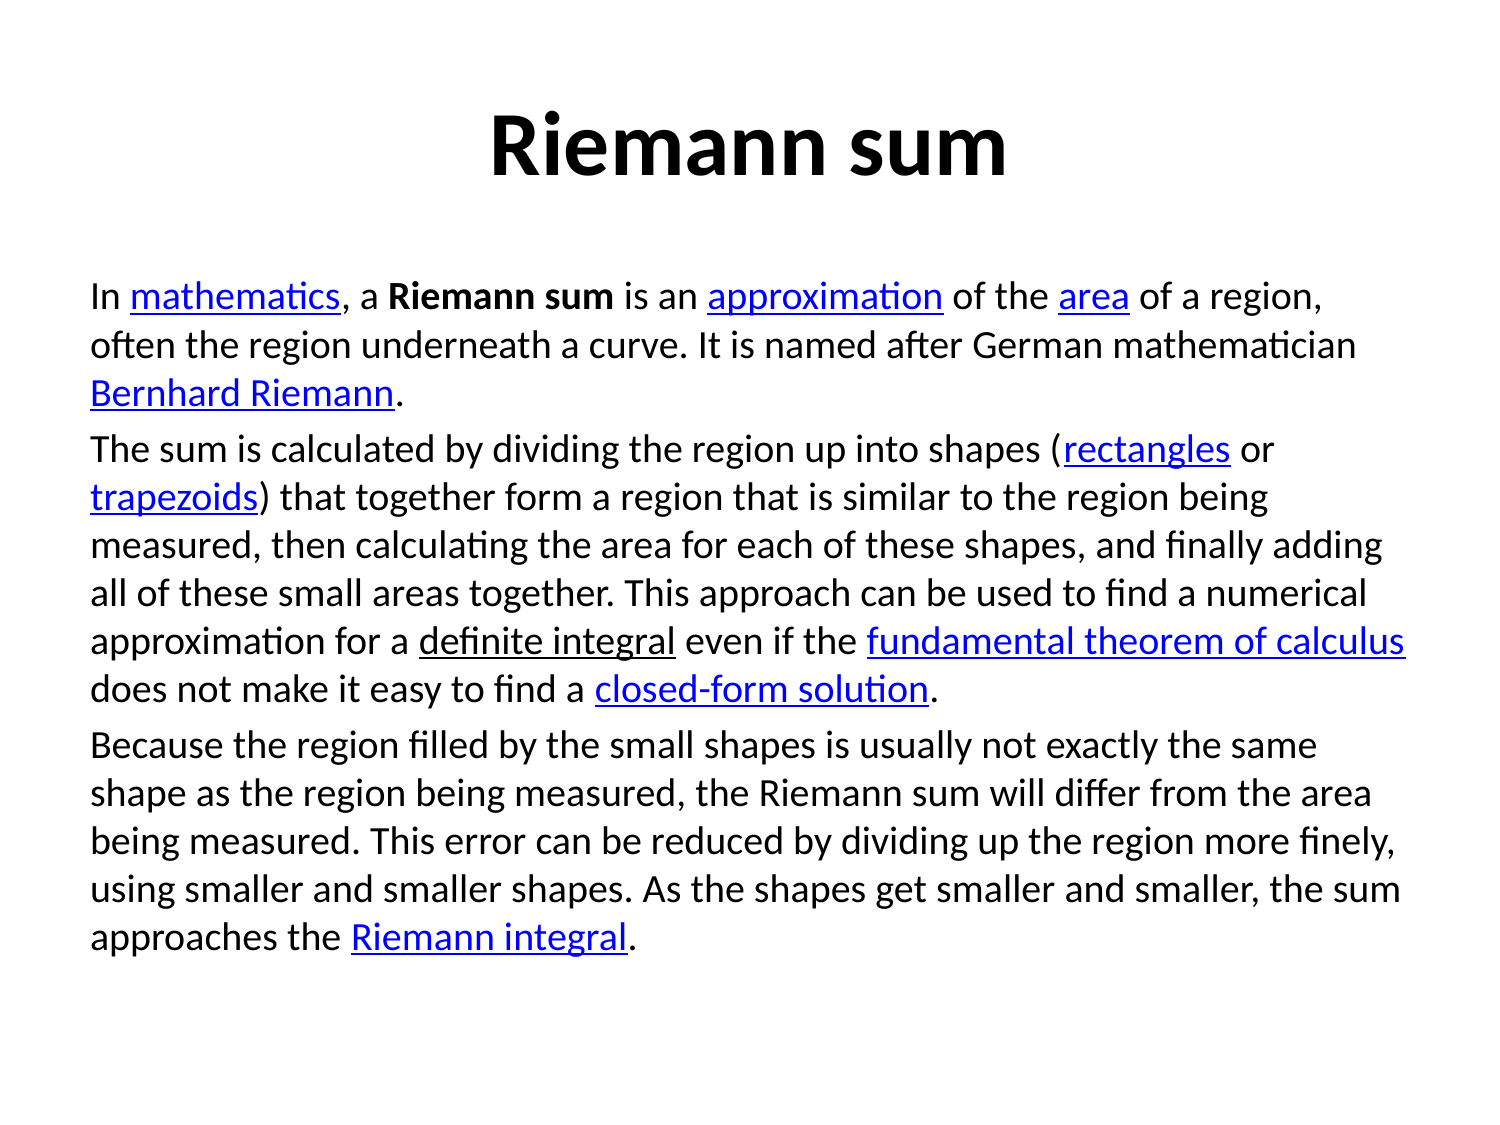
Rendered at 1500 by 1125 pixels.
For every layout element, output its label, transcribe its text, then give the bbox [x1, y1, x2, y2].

list In mathematics, a Riemann sum is an approximation of the area of a region, often the region underneath a curve. It is named after German mathematician Bernhard Riemann. The sum is calculated by dividing the region up into shapes (rectangles or trapezoids) that together form a region that is similar to the region being measured, then calculating the area for each of these shapes, and finally adding all of these small areas together. This approach can be used to find a numerical approximation for a definite integral even if the fundamental theorem of calculus does not make it easy to find a closed-form solution. Because the region filled by the small shapes is usually not exactly the same shape as the region being measured, the Riemann sum will differ from the area being measured. This error can be reduced by dividing up the region more finely, using smaller and smaller shapes. As the shapes get smaller and smaller, the sum approaches the Riemann integral. [75, 262, 1425, 1005]
title Riemann sum [75, 45, 1425, 233]
